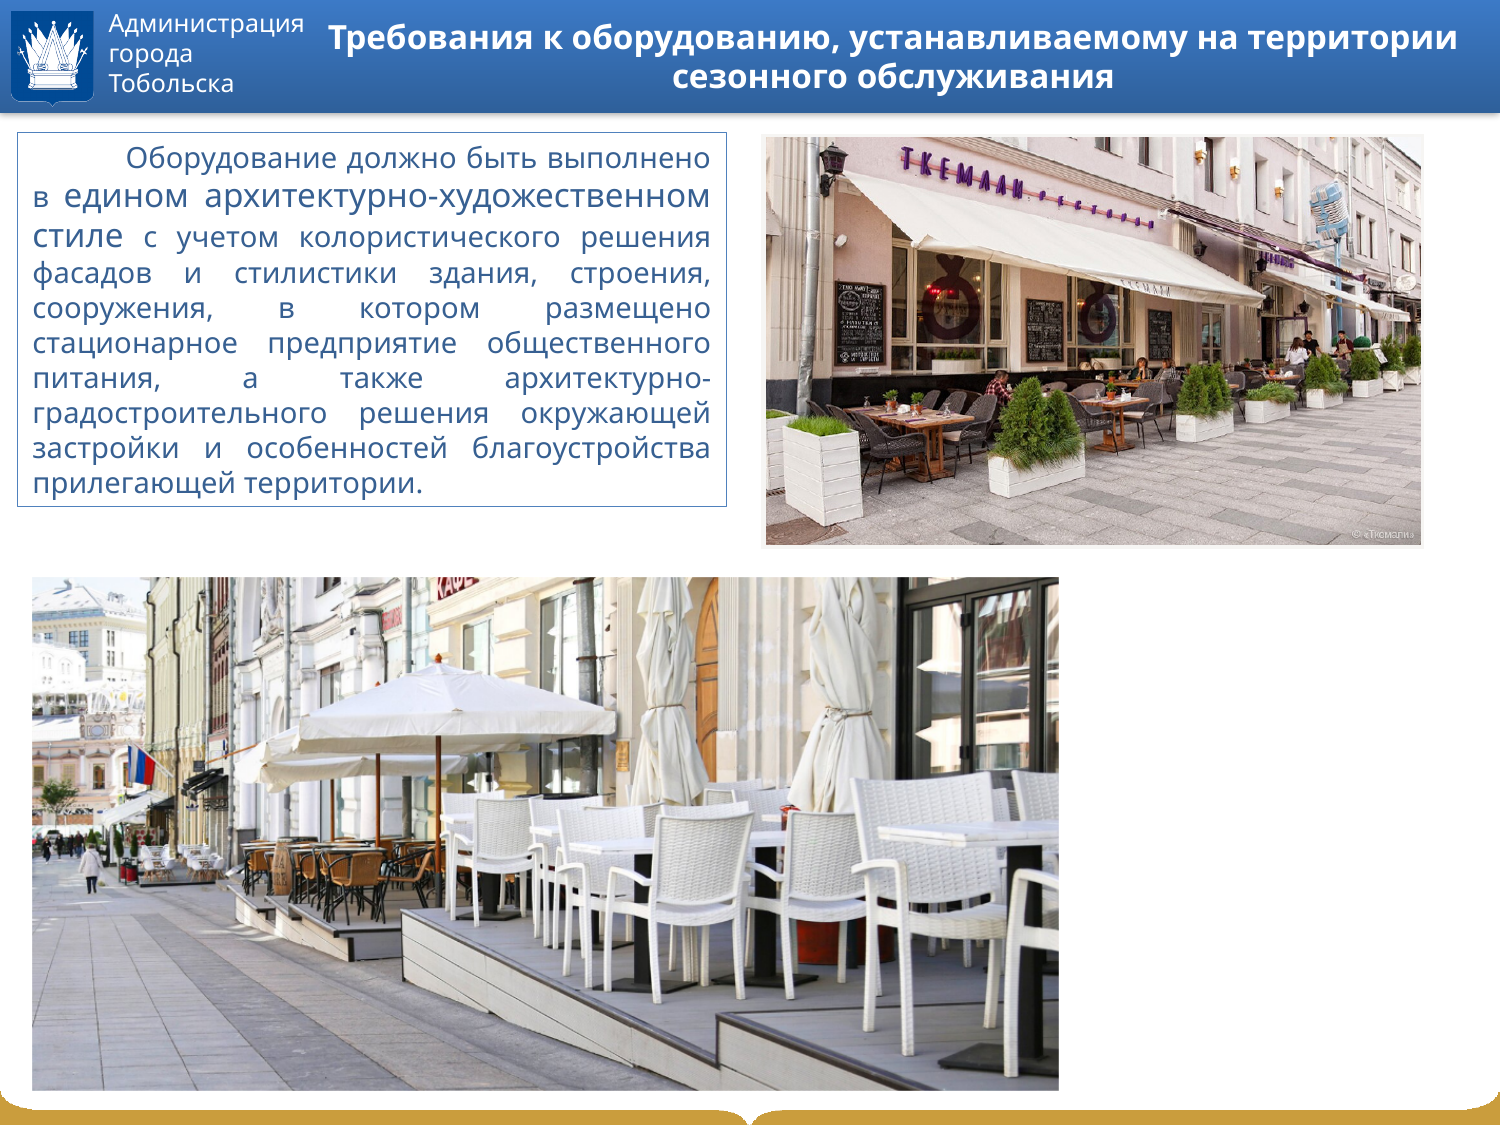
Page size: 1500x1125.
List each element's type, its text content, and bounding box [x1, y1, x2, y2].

picture [761, 133, 1424, 550]
text_box Оборудование должно быть выполнено в едином архитектурно-художественном стиле с учетом колористического решения фасадов и стилистики здания, строения, сооружения, в котором размещено стационарное предприятие общественного питания, а также архитектурно-градостроительного решения окружающей застройки и особенностей благоустройства прилегающей территории. [17, 132, 727, 507]
picture [0, 574, 1500, 1125]
title Требования к оборудованию, устанавливаемому на территории сезонного обслуживания [301, 7, 1487, 105]
picture [11, 11, 94, 107]
